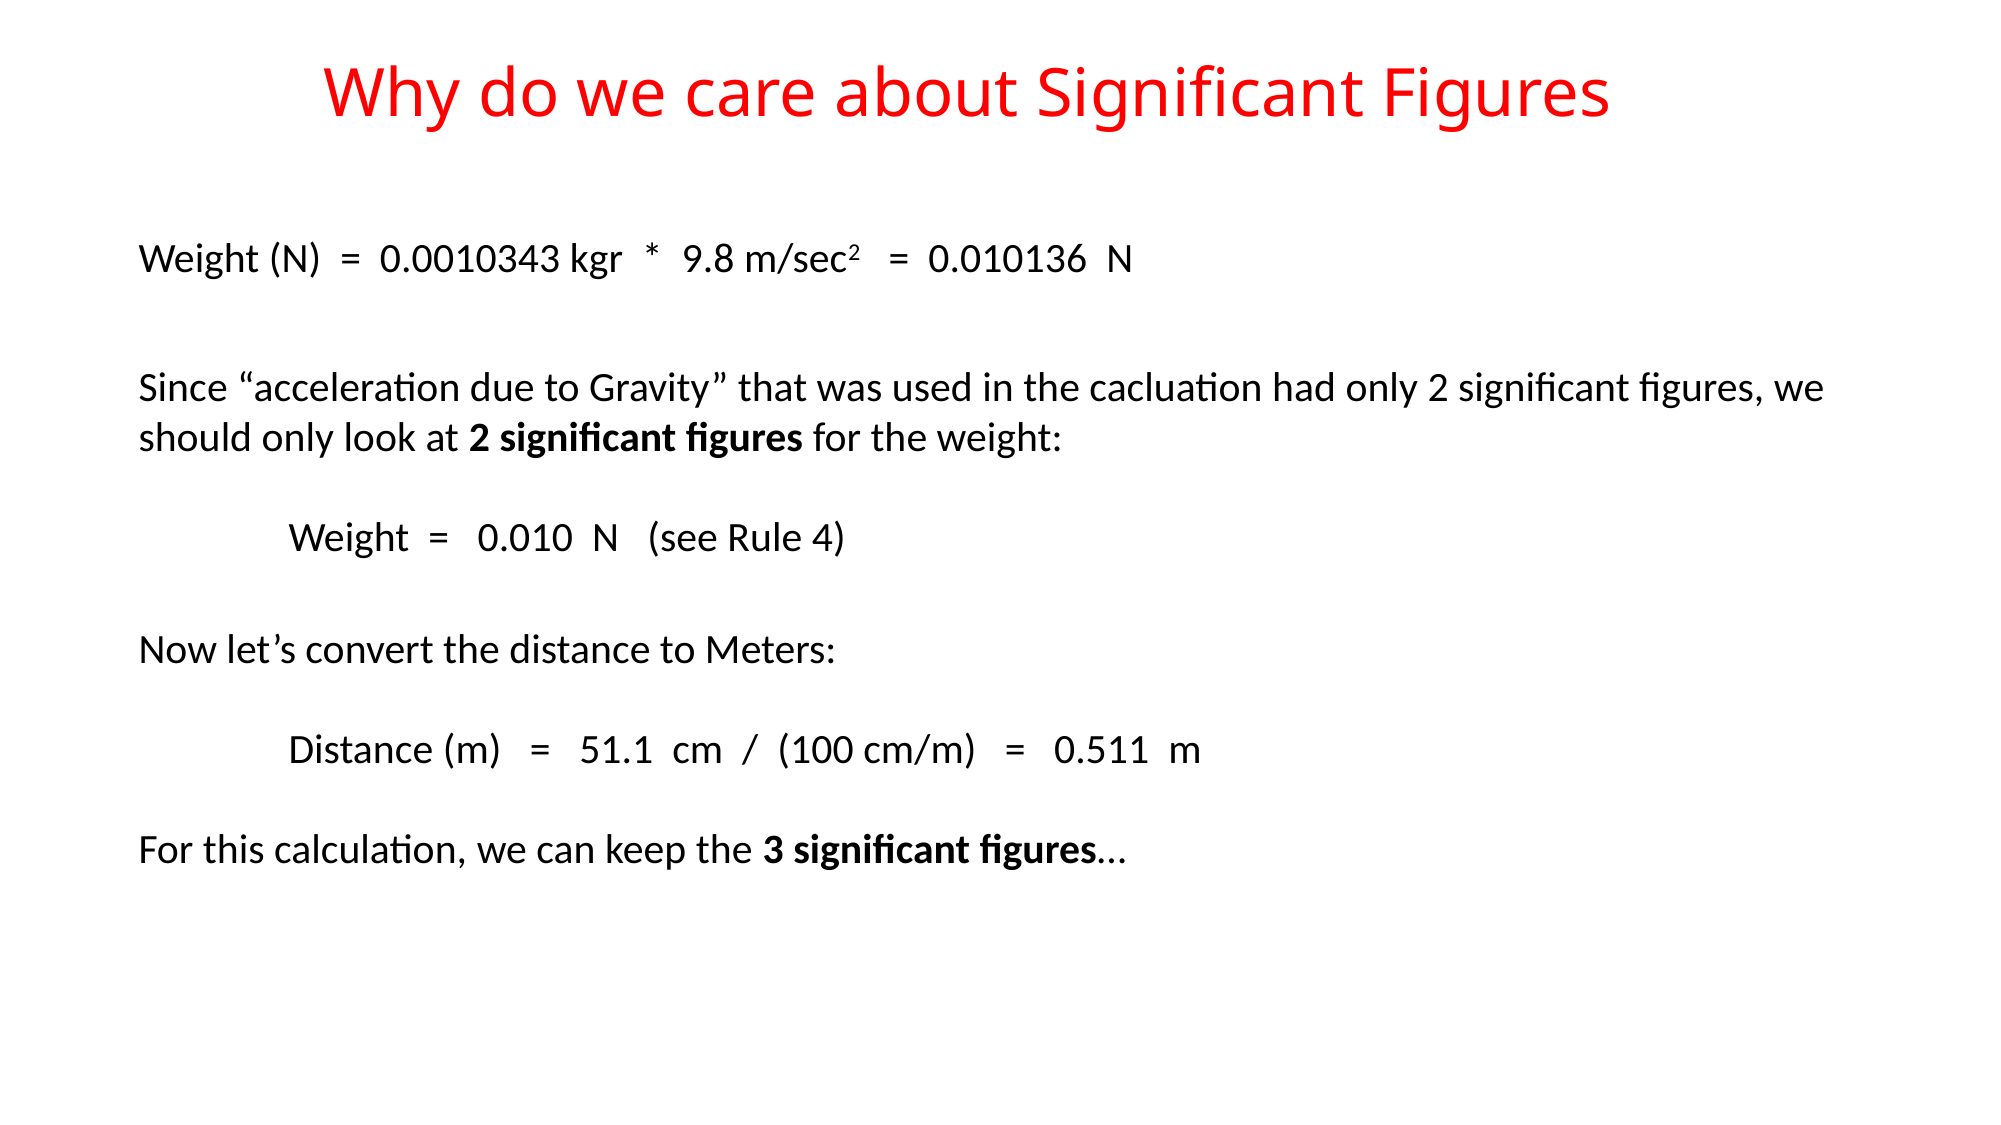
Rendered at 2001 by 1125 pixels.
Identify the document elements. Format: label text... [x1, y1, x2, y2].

text_box Since “acceleration due to Gravity” that was used in the cacluation had only 2 significant figures, we should only look at 2 significant figures for the weight: Weight = 0.010 N (see Rule 4) [123, 352, 1877, 568]
text_box Why do we care about Significant Figures [293, 30, 1644, 161]
text_box Weight (N) = 0.0010343 kgr * 9.8 m/sec2 = 0.010136 N [123, 223, 1877, 289]
text_box Now let’s convert the distance to Meters: Distance (m) = 51.1 cm / (100 cm/m) = 0.511 m For this calculation, we can keep the 3 significant figures… [123, 613, 1877, 879]
